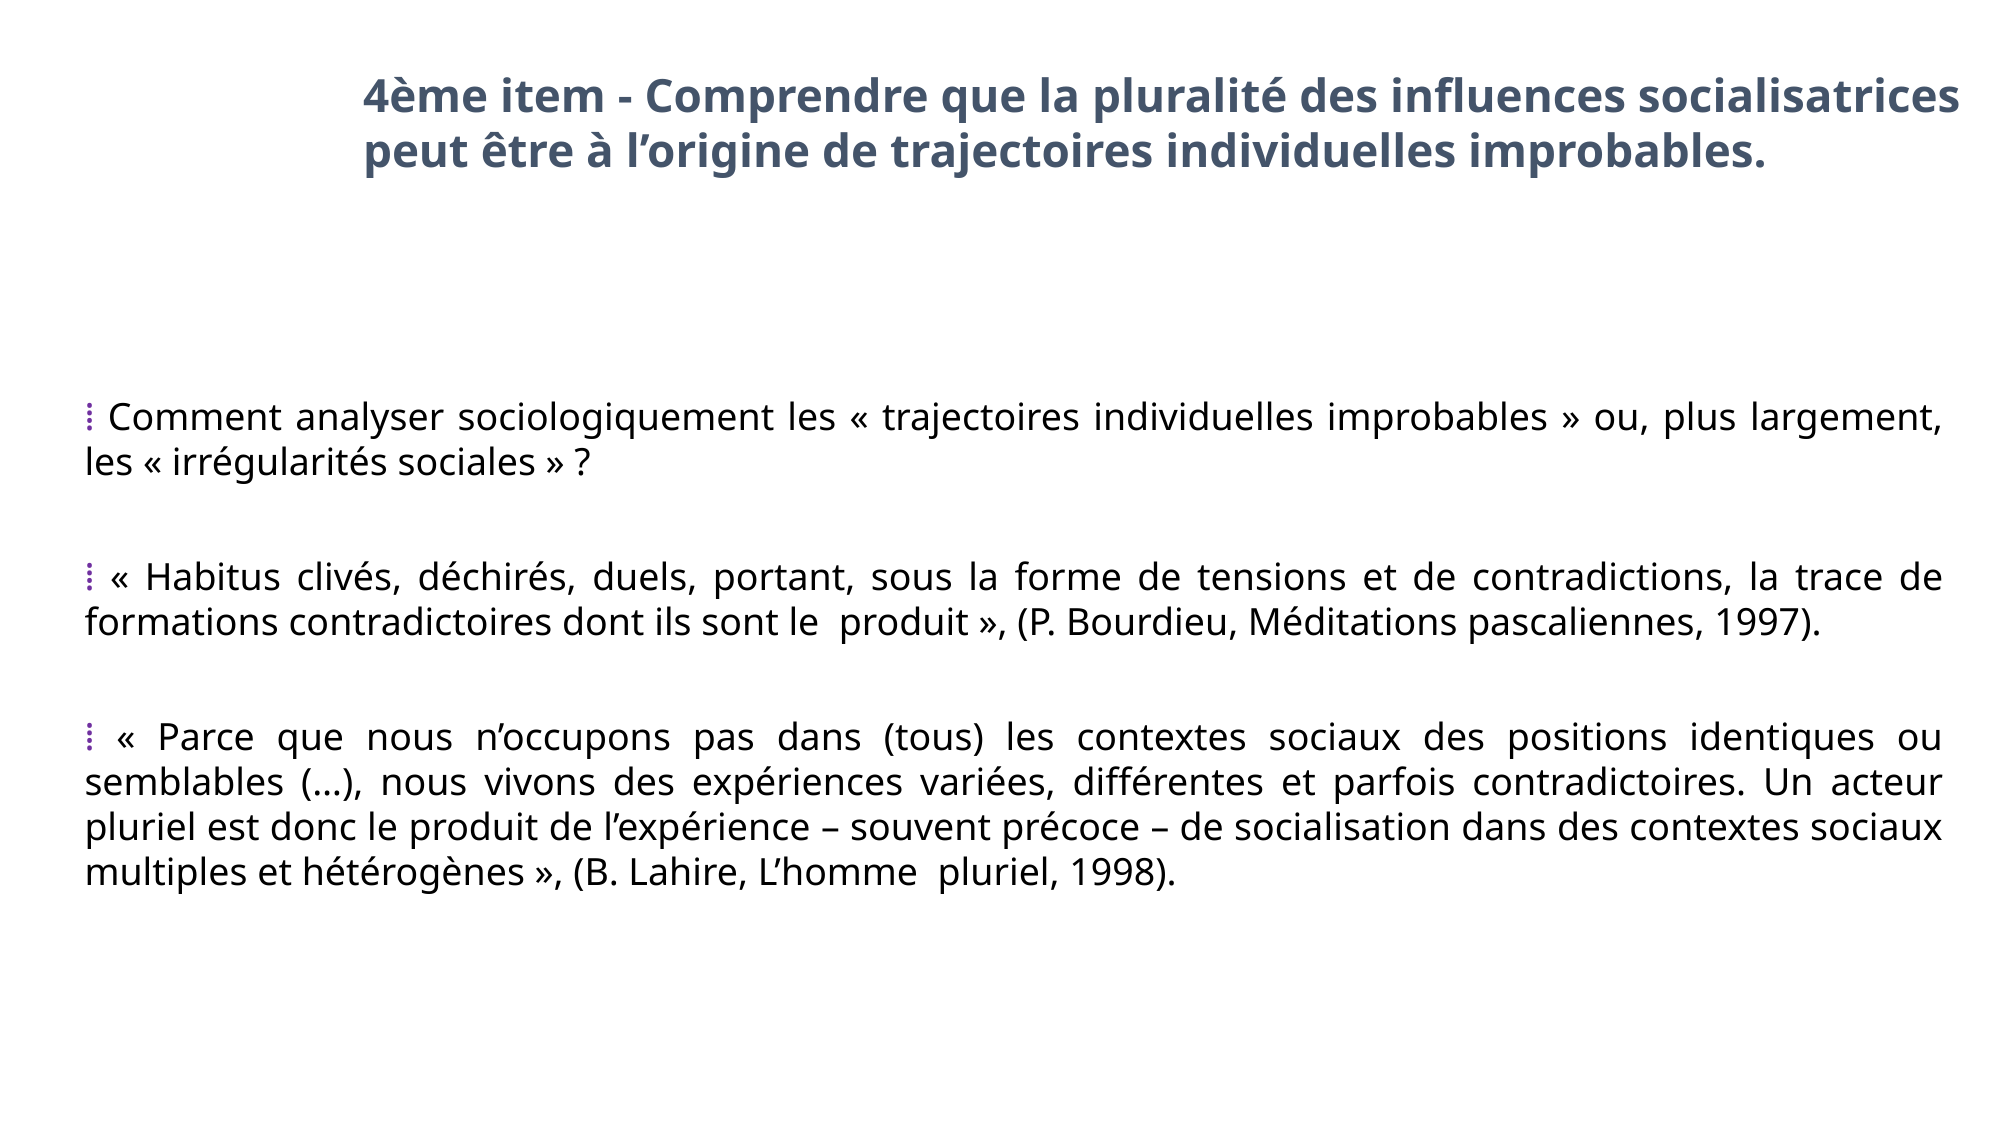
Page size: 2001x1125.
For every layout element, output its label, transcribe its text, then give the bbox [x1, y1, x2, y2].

text_box ⁞ Comment analyser sociologiquement les « trajectoires individuelles improbables » ou, plus largement, les « irrégularités sociales » ? ⁞ « Habitus clivés, déchirés, duels, portant, sous la forme de tensions et de contradictions, la trace de formations contradictoires dont ils sont le produit », (P. Bourdieu, Méditations pascaliennes, 1997). ⁞ « Parce que nous n’occupons pas dans (tous) les contextes sociaux des positions identiques ou semblables (…), nous vivons des expériences variées, différentes et parfois contradictoires. Un acteur pluriel est donc le produit de l’expérience – souvent précoce – de socialisation dans des contextes sociaux multiples et hétérogènes », (B. Lahire, L’homme pluriel, 1998). [69, 385, 1960, 901]
text_box 4ème item - Comprendre que la pluralité des influences socialisatrices peut être à l’origine de trajectoires individuelles improbables. [348, 58, 1981, 184]
